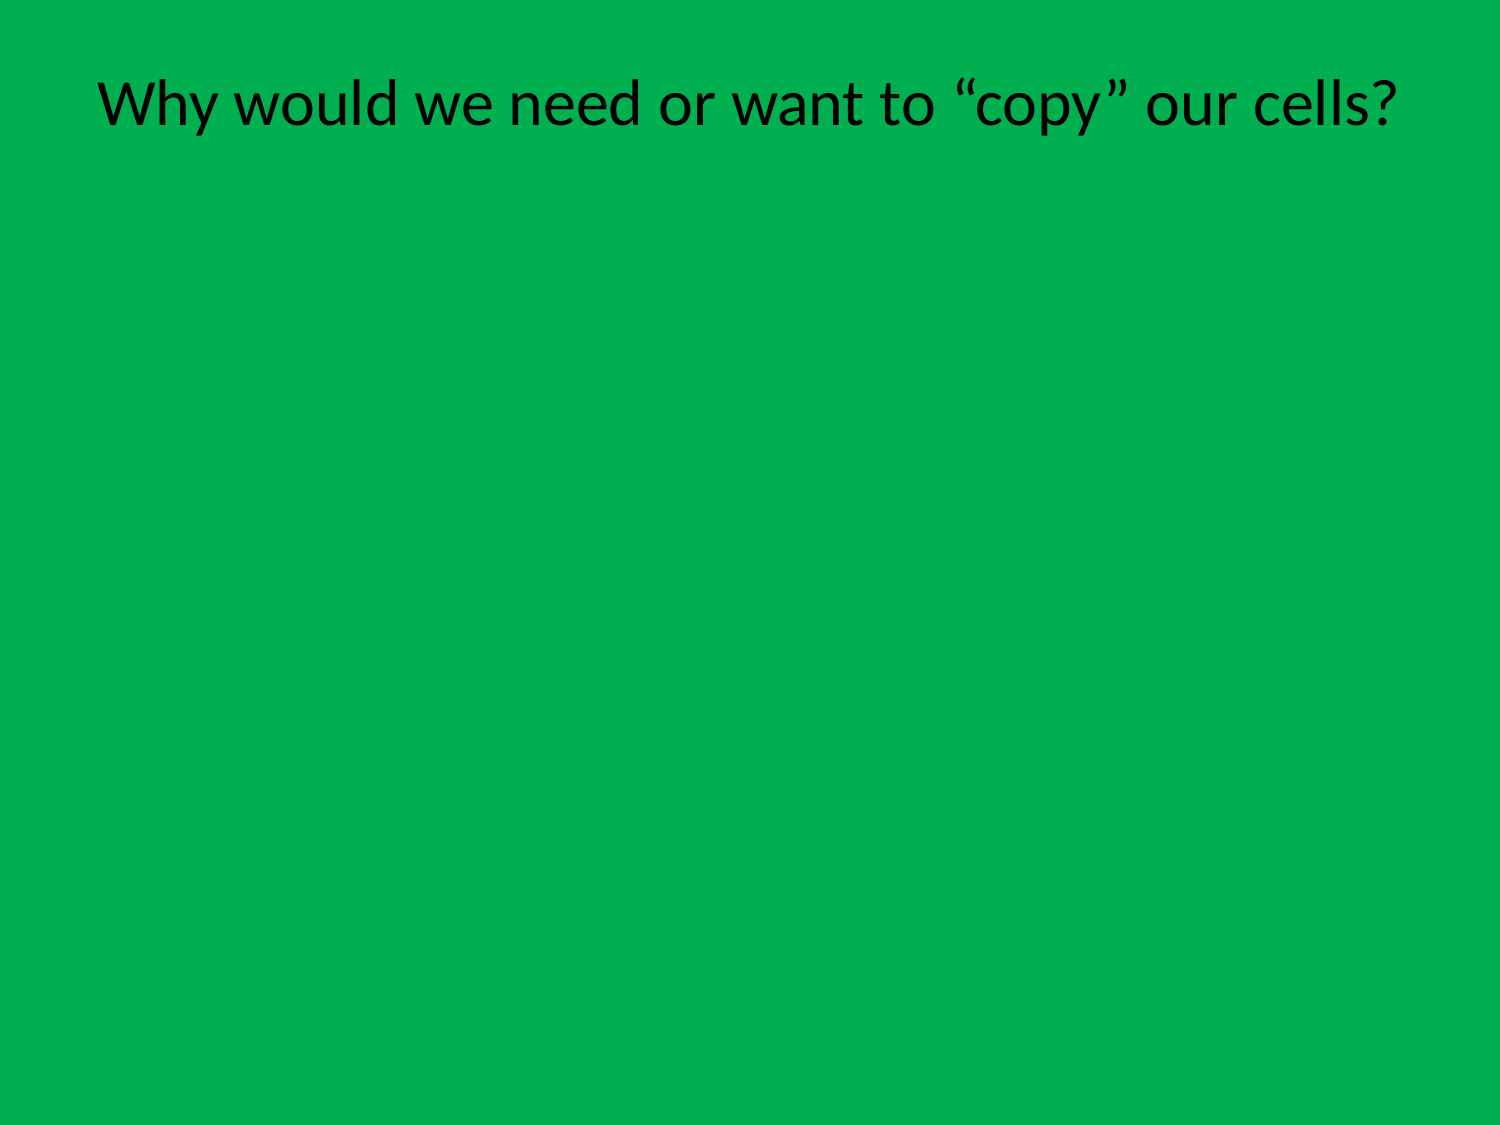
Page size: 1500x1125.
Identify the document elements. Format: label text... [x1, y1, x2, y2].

title Why would we need or want to “copy” our cells? [75, 45, 1425, 233]
